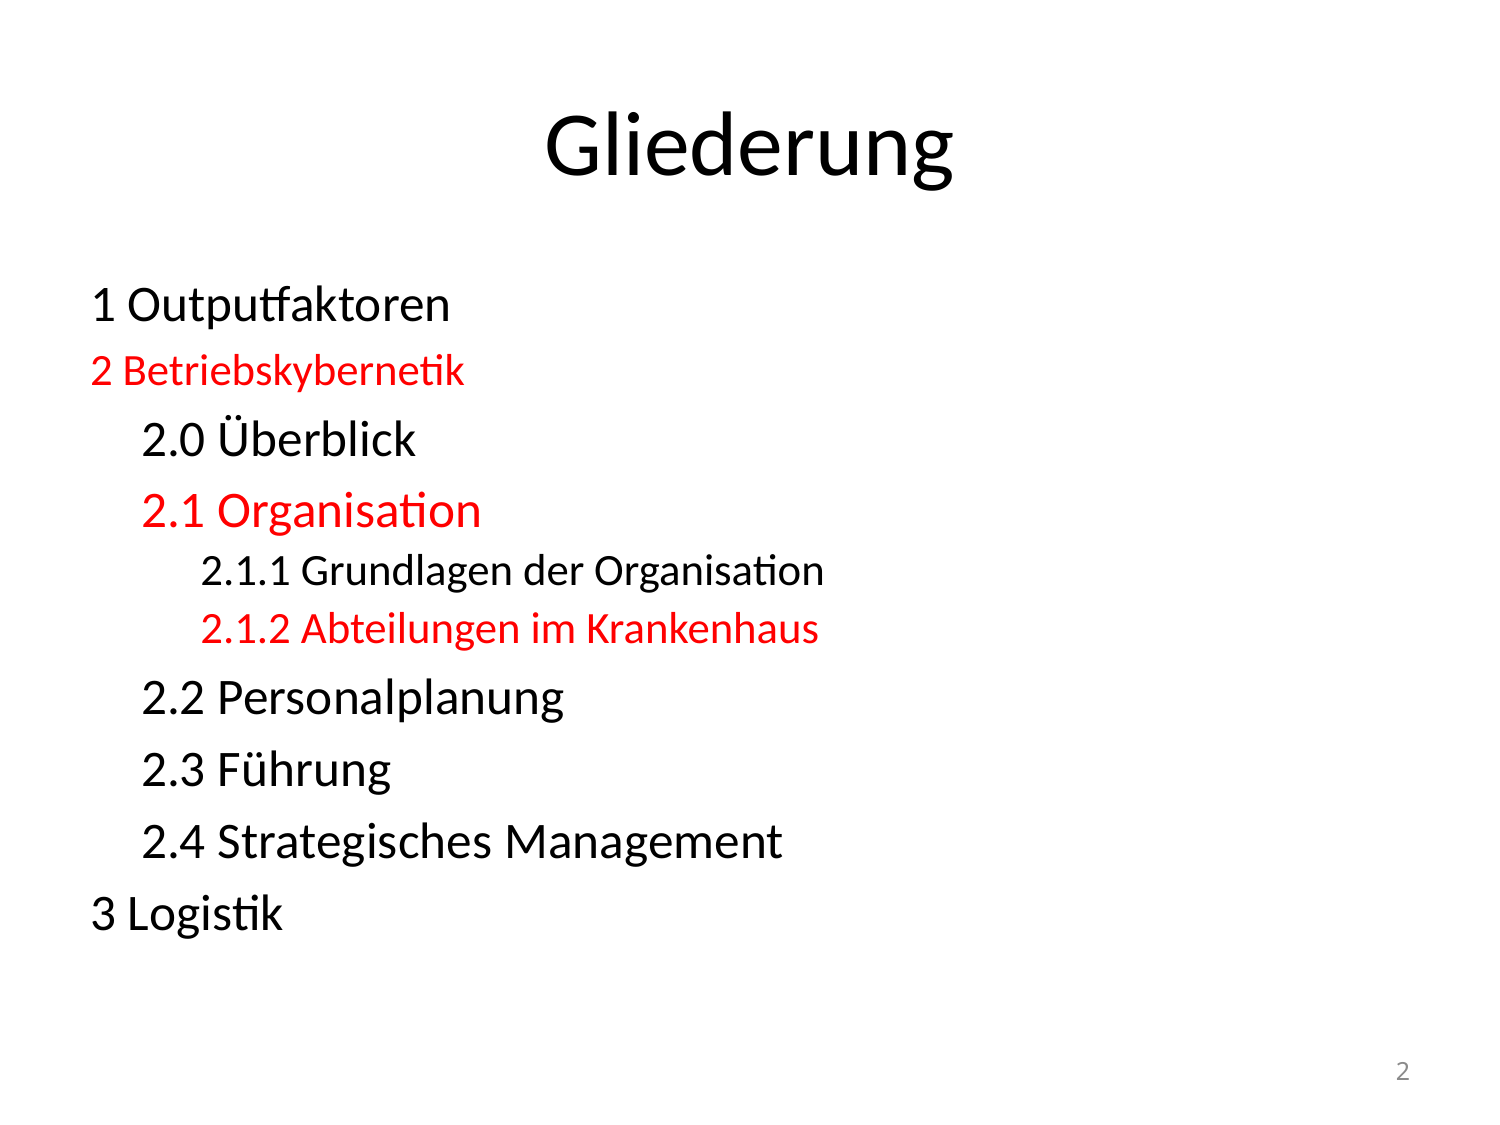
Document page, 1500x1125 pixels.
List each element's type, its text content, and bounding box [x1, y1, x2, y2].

list 1 Outputfaktoren 2 Betriebskybernetik 2.0 Überblick 2.1 Organisation 2.1.1 Grundlagen der Organisation 2.1.2 Abteilungen im Krankenhaus 2.2 Personalplanung 2.3 Führung 2.4 Strategisches Management 3 Logistik [75, 262, 1425, 1005]
slide_number 2 [1074, 1042, 1425, 1103]
title Gliederung [75, 45, 1425, 233]
